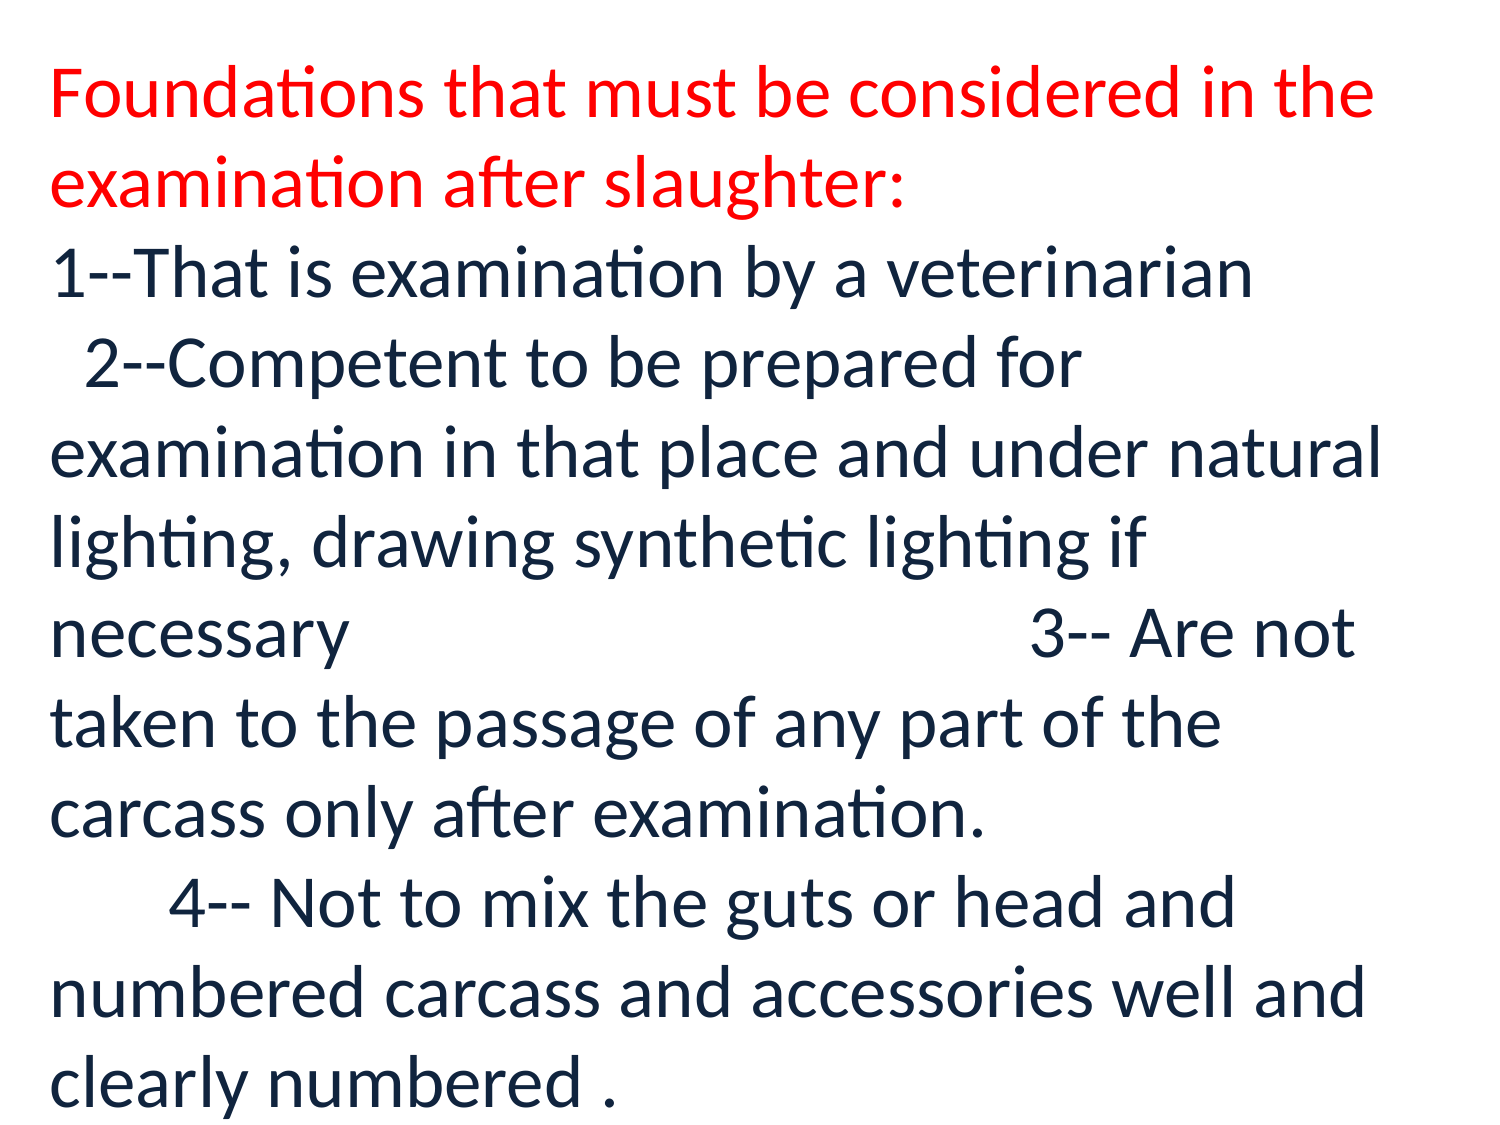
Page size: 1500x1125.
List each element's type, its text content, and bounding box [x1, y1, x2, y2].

text_box Foundations that must be considered in the examination after slaughter: 1--That is examination by a veterinarian 2--Competent to be prepared for examination in that place and under natural lighting, drawing synthetic lighting if necessary 3-- Are not taken to the passage of any part of the carcass only after examination. 4-- Not to mix the guts or head and numbered carcass and accessories well and clearly numbered . [35, 35, 1465, 1125]
